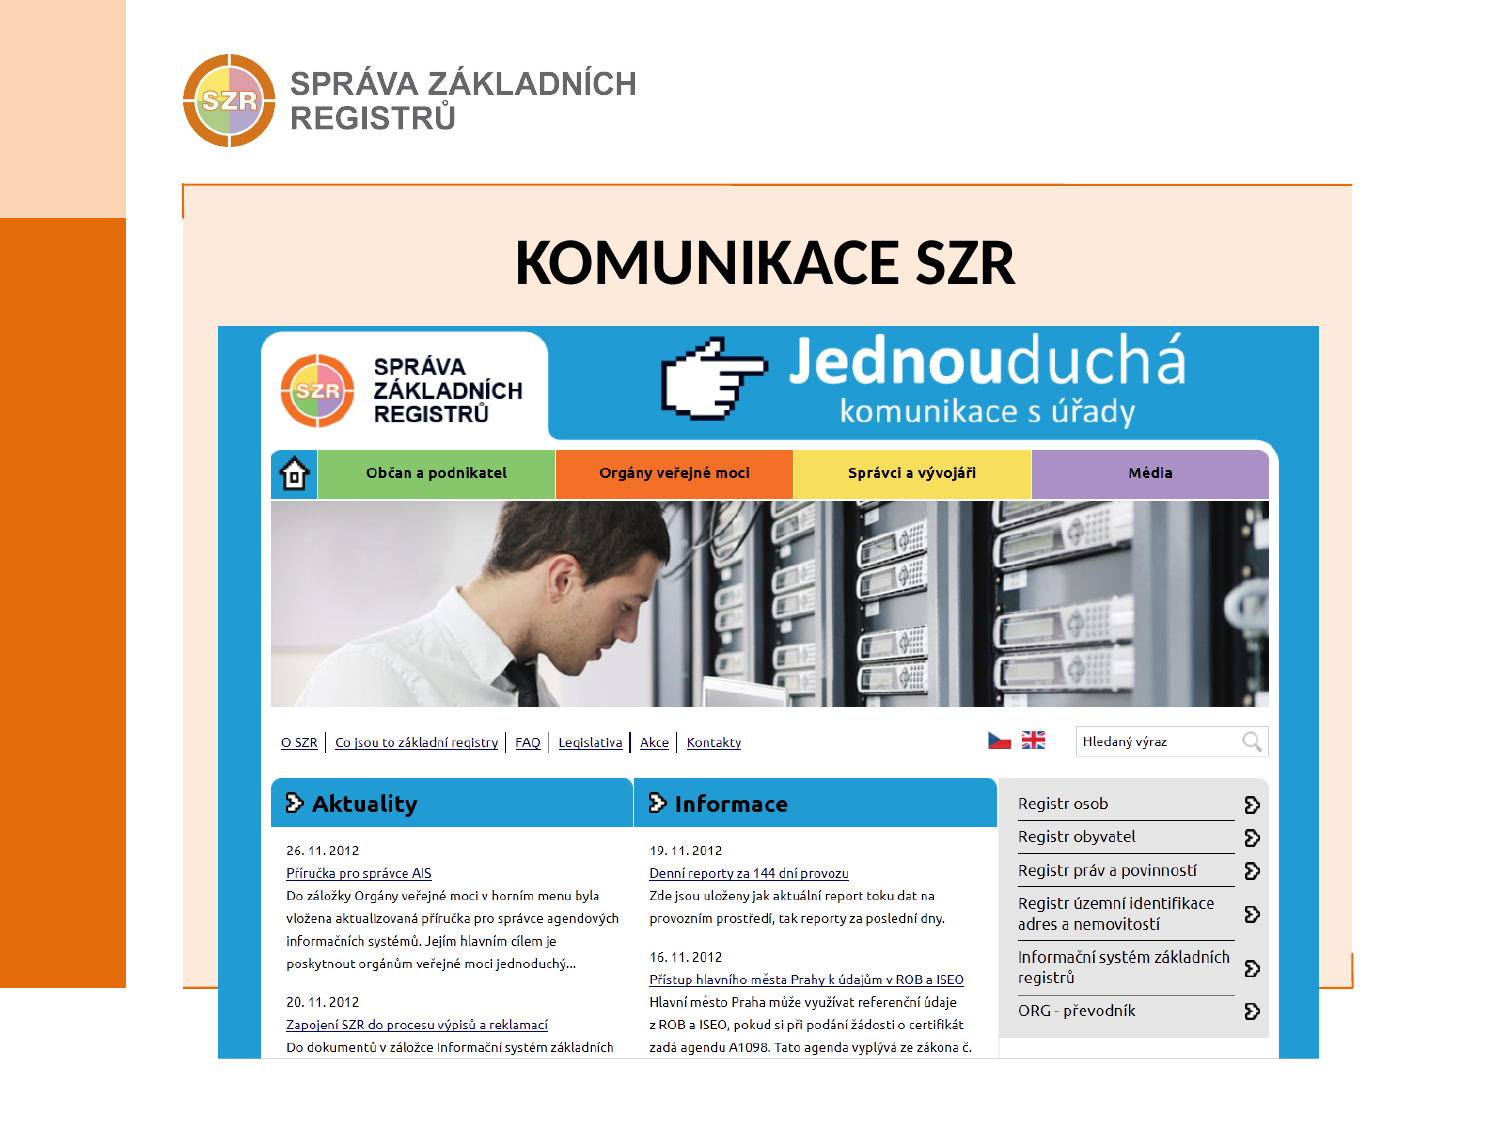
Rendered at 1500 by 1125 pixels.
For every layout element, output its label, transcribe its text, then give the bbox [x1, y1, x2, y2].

text_box [0, 0, 125, 220]
picture [182, 54, 636, 148]
text_box [183, 185, 1353, 987]
text_box [0, 220, 124, 986]
picture [218, 326, 1319, 1059]
text_box KOMUNIKACE SZR [181, 200, 1351, 315]
